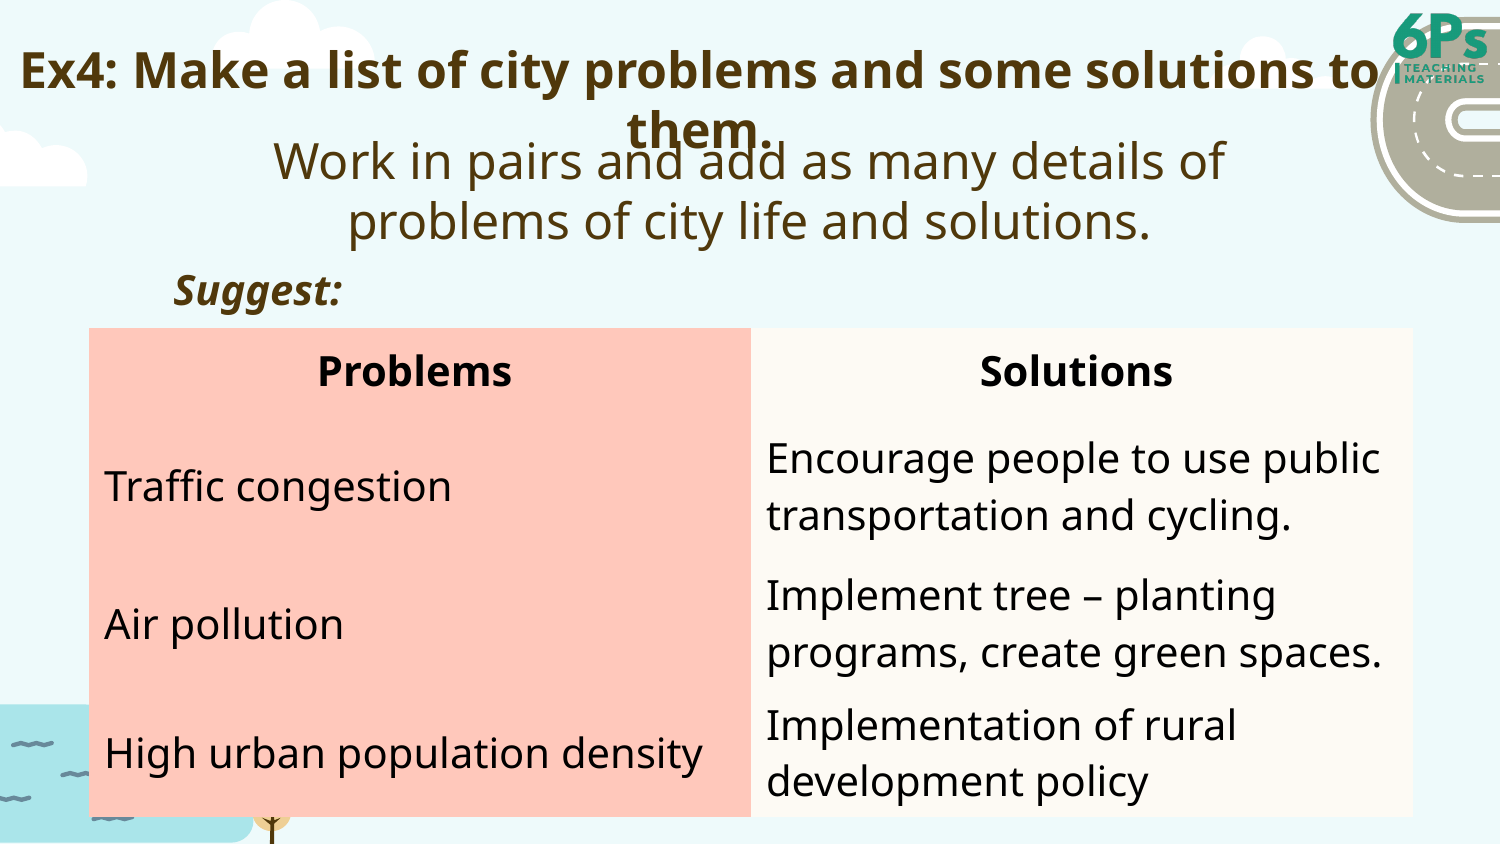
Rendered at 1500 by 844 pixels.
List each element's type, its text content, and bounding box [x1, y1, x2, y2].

table_cell Air pollution [89, 559, 751, 688]
table_header Problems [89, 328, 751, 412]
table_cell Implementation of rural development policy [751, 688, 1413, 817]
table_cell Traffic congestion [89, 412, 751, 559]
title Ex4: Make a list of city problems and some solutions to them. [0, 23, 1331, 118]
text_box Suggest: [158, 248, 1198, 311]
table_header Solutions [751, 328, 1413, 412]
table_cell High urban population density [89, 688, 751, 817]
table_cell Encourage people to use public transportation and cycling. [751, 412, 1413, 559]
text_box Work in pairs and add as many details of problems of city life and solutions. [208, 114, 1292, 177]
picture [1336, 0, 1500, 152]
table_cell Implement tree – planting programs, create green spaces. [751, 559, 1413, 688]
